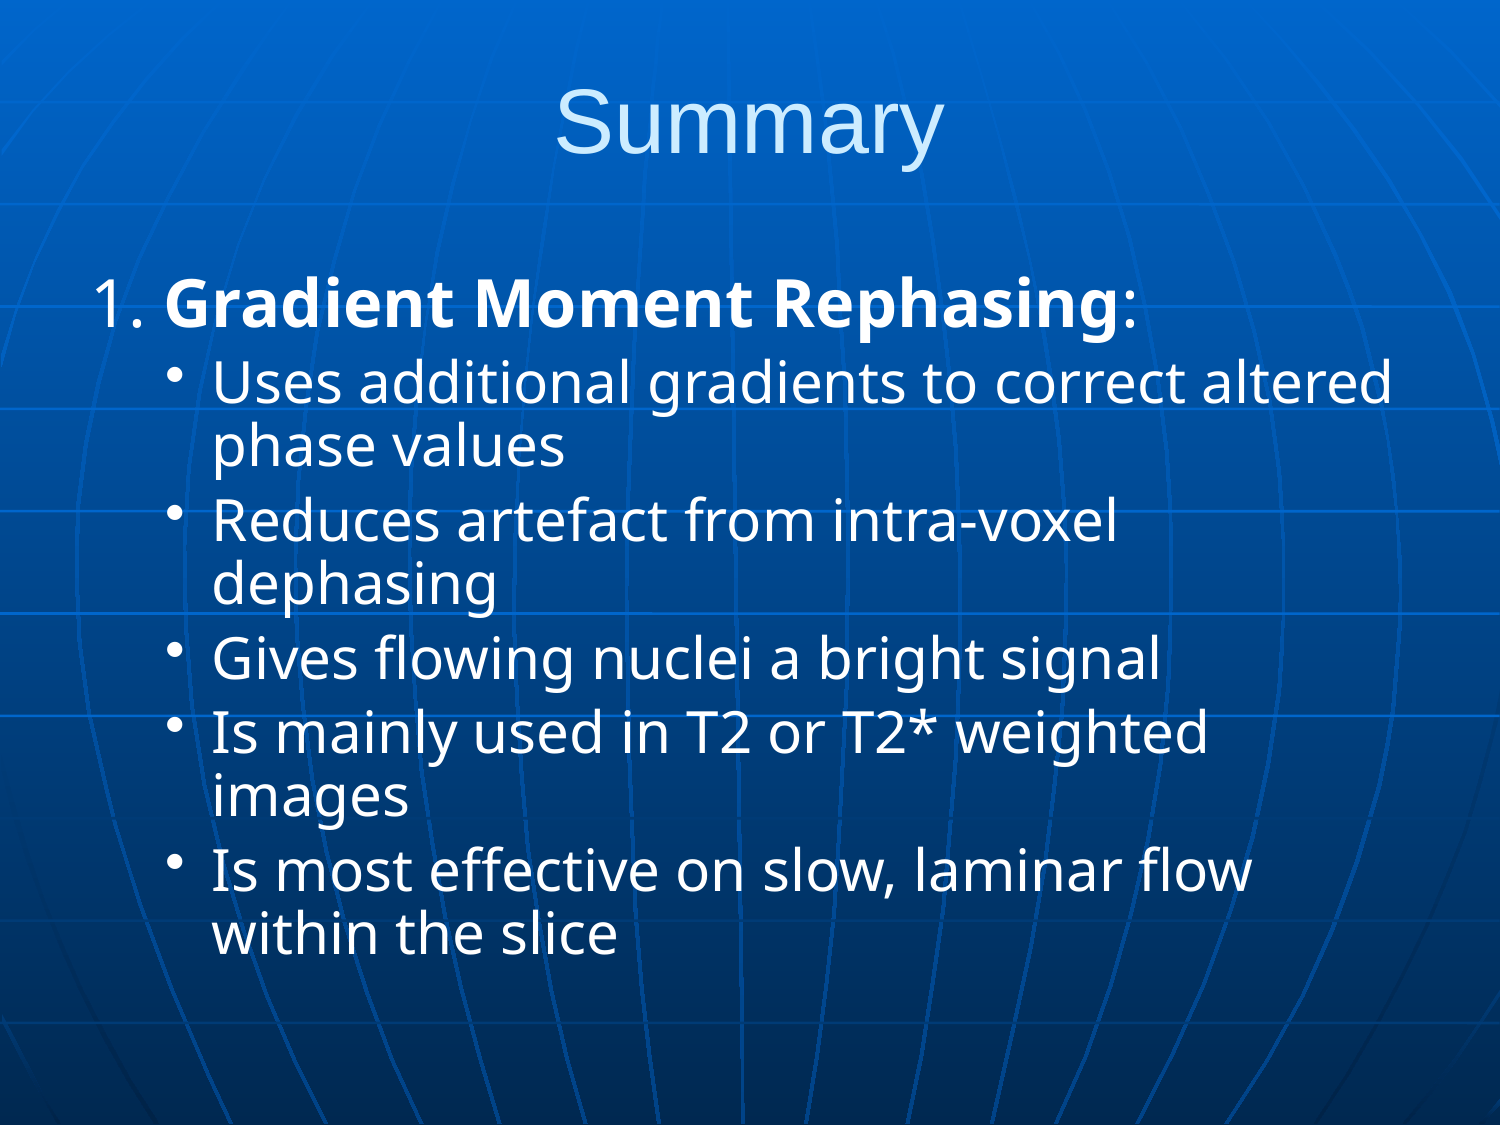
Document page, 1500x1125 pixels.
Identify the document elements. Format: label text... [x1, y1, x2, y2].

list 1. Gradient Moment Rephasing: Uses additional gradients to correct altered phase values Reduces artefact from intra-voxel dephasing Gives flowing nuclei a bright signal Is mainly used in T2 or T2* weighted images Is most effective on slow, laminar flow within the slice [74, 262, 1426, 1051]
title Summary [74, 45, 1426, 188]
